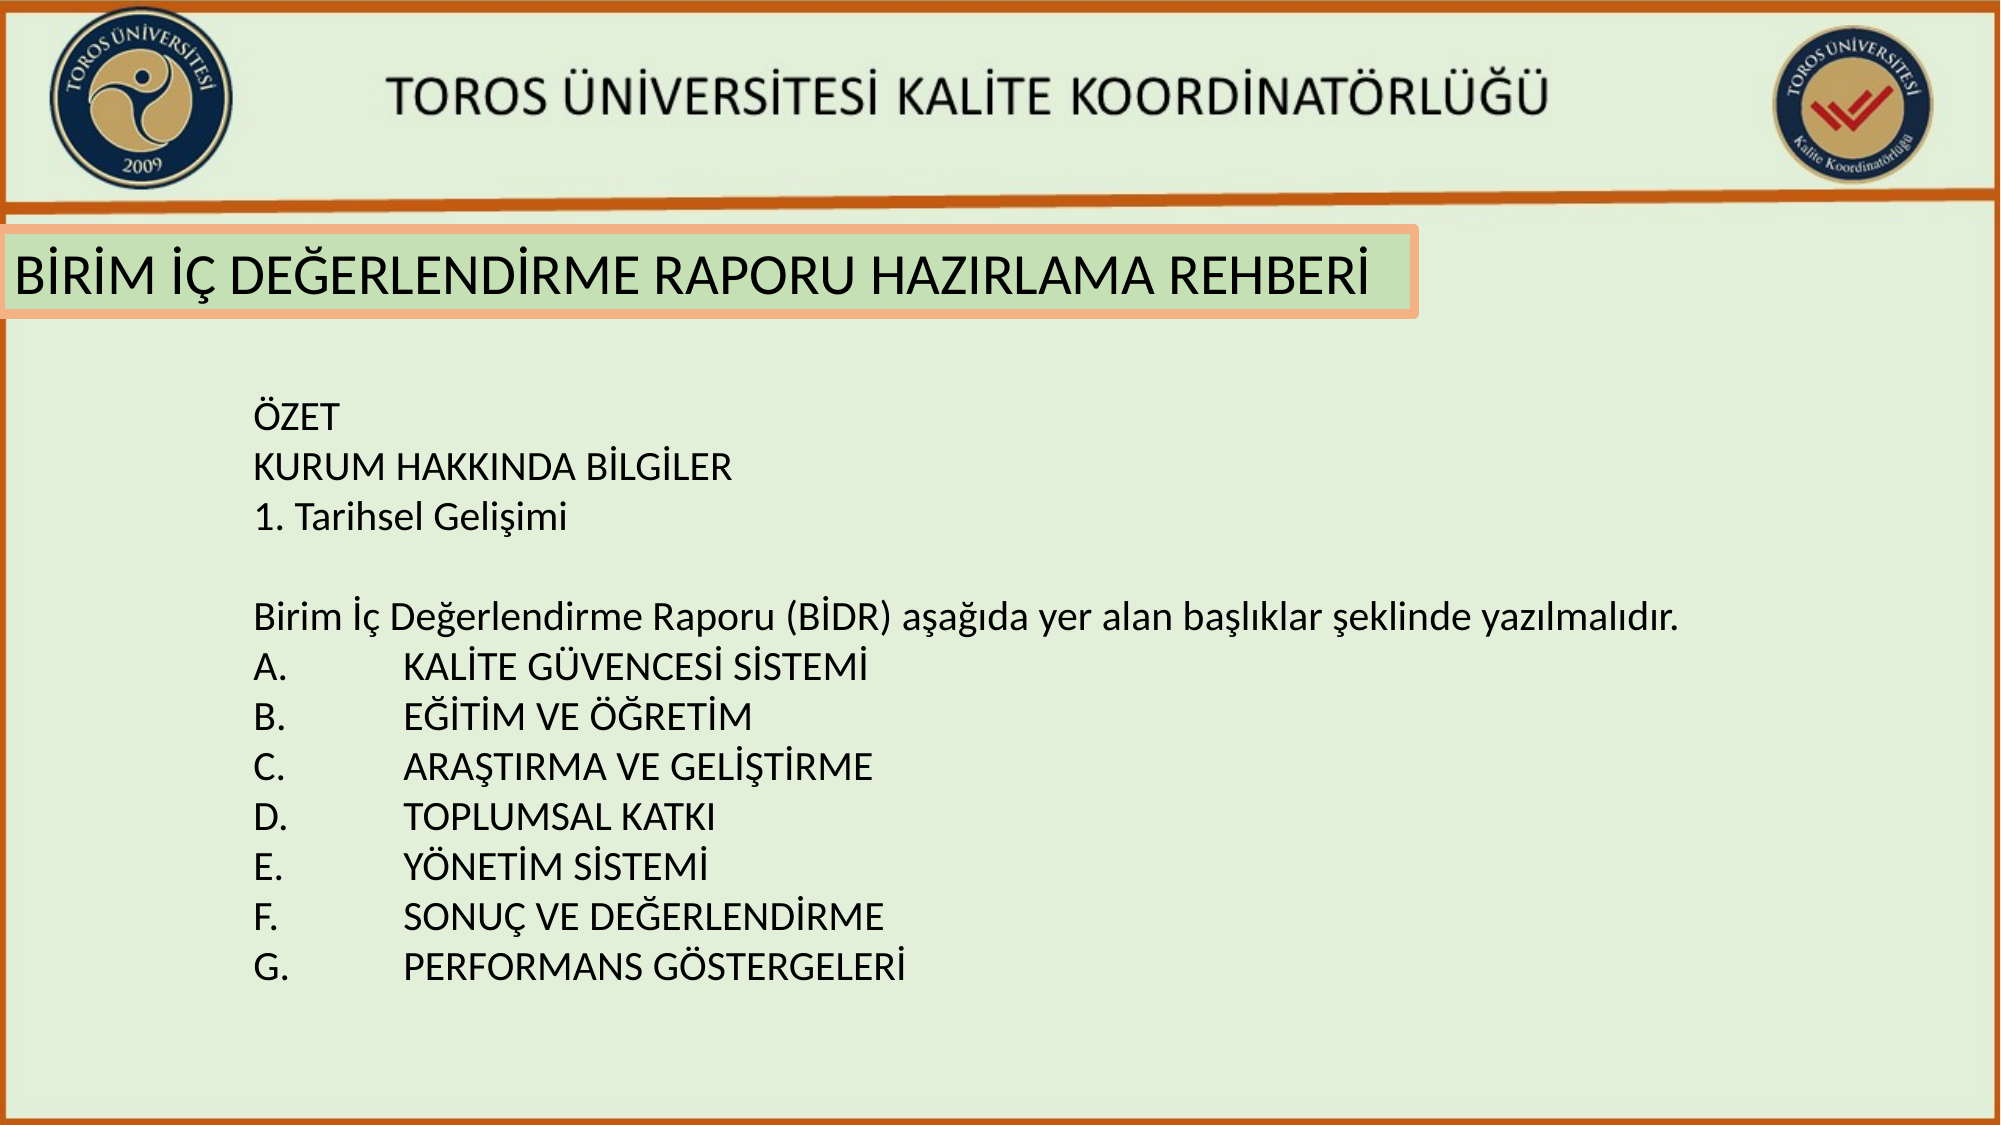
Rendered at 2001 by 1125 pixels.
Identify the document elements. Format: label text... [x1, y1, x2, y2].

picture [0, 0, 2001, 1125]
text_box BİRİM İÇ DEĞERLENDİRME RAPORU HAZIRLAMA REHBERİ [0, 229, 1415, 314]
text_box ÖZET KURUM HAKKINDA BİLGİLER 1. Tarihsel Gelişimi Birim İç Değerlendirme Raporu (BİDR) aşağıda yer alan başlıklar şeklinde yazılmalıdır. A. KALİTE GÜVENCESİ SİSTEMİ B. EĞİTİM VE ÖĞRETİM C. ARAŞTIRMA VE GELİŞTİRME D. TOPLUMSAL KATKI E. YÖNETİM SİSTEMİ F. SONUÇ VE DEĞERLENDİRME G. PERFORMANS GÖSTERGELERİ [238, 331, 1880, 997]
